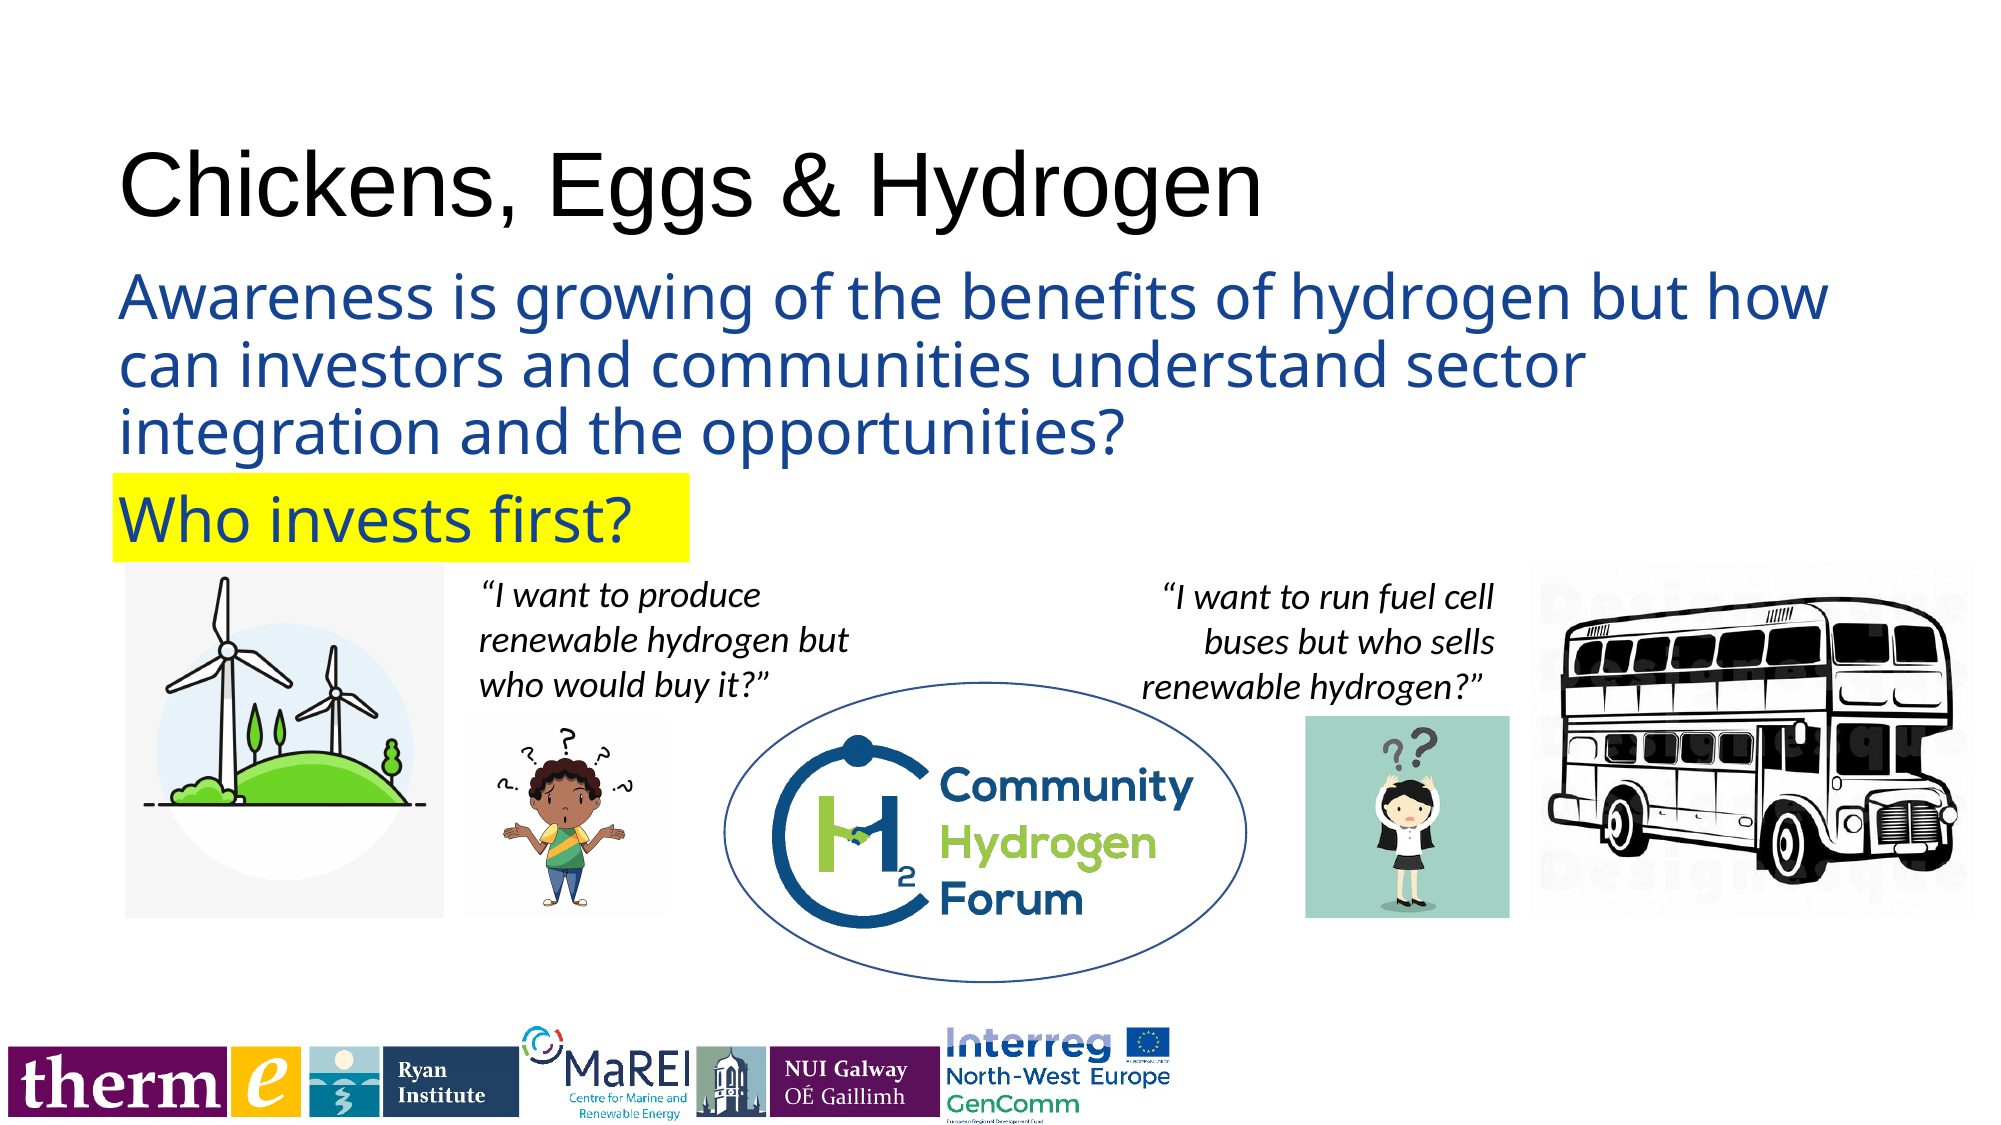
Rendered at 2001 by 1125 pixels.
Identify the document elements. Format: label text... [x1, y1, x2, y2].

picture [692, 1042, 944, 1121]
picture [305, 1026, 689, 1121]
picture [464, 716, 666, 918]
picture [522, 1026, 534, 1039]
picture [1530, 562, 1975, 918]
picture [125, 562, 444, 918]
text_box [724, 682, 1247, 983]
picture [947, 1027, 1170, 1125]
text_box “I want to run fuel cell buses but who sells renewable hydrogen?” [1103, 565, 1510, 715]
picture [1305, 716, 1510, 918]
text_box “I want to produce renewable hydrogen but who would buy it?” [464, 562, 867, 713]
picture [5, 1044, 303, 1119]
list Chickens, Eggs & Hydrogen [0, 0, 2000, 237]
list Awareness is growing of the benefits of hydrogen but how can investors and communities understand sector integration and the opportunities? Who invests first? [0, 265, 2000, 1012]
